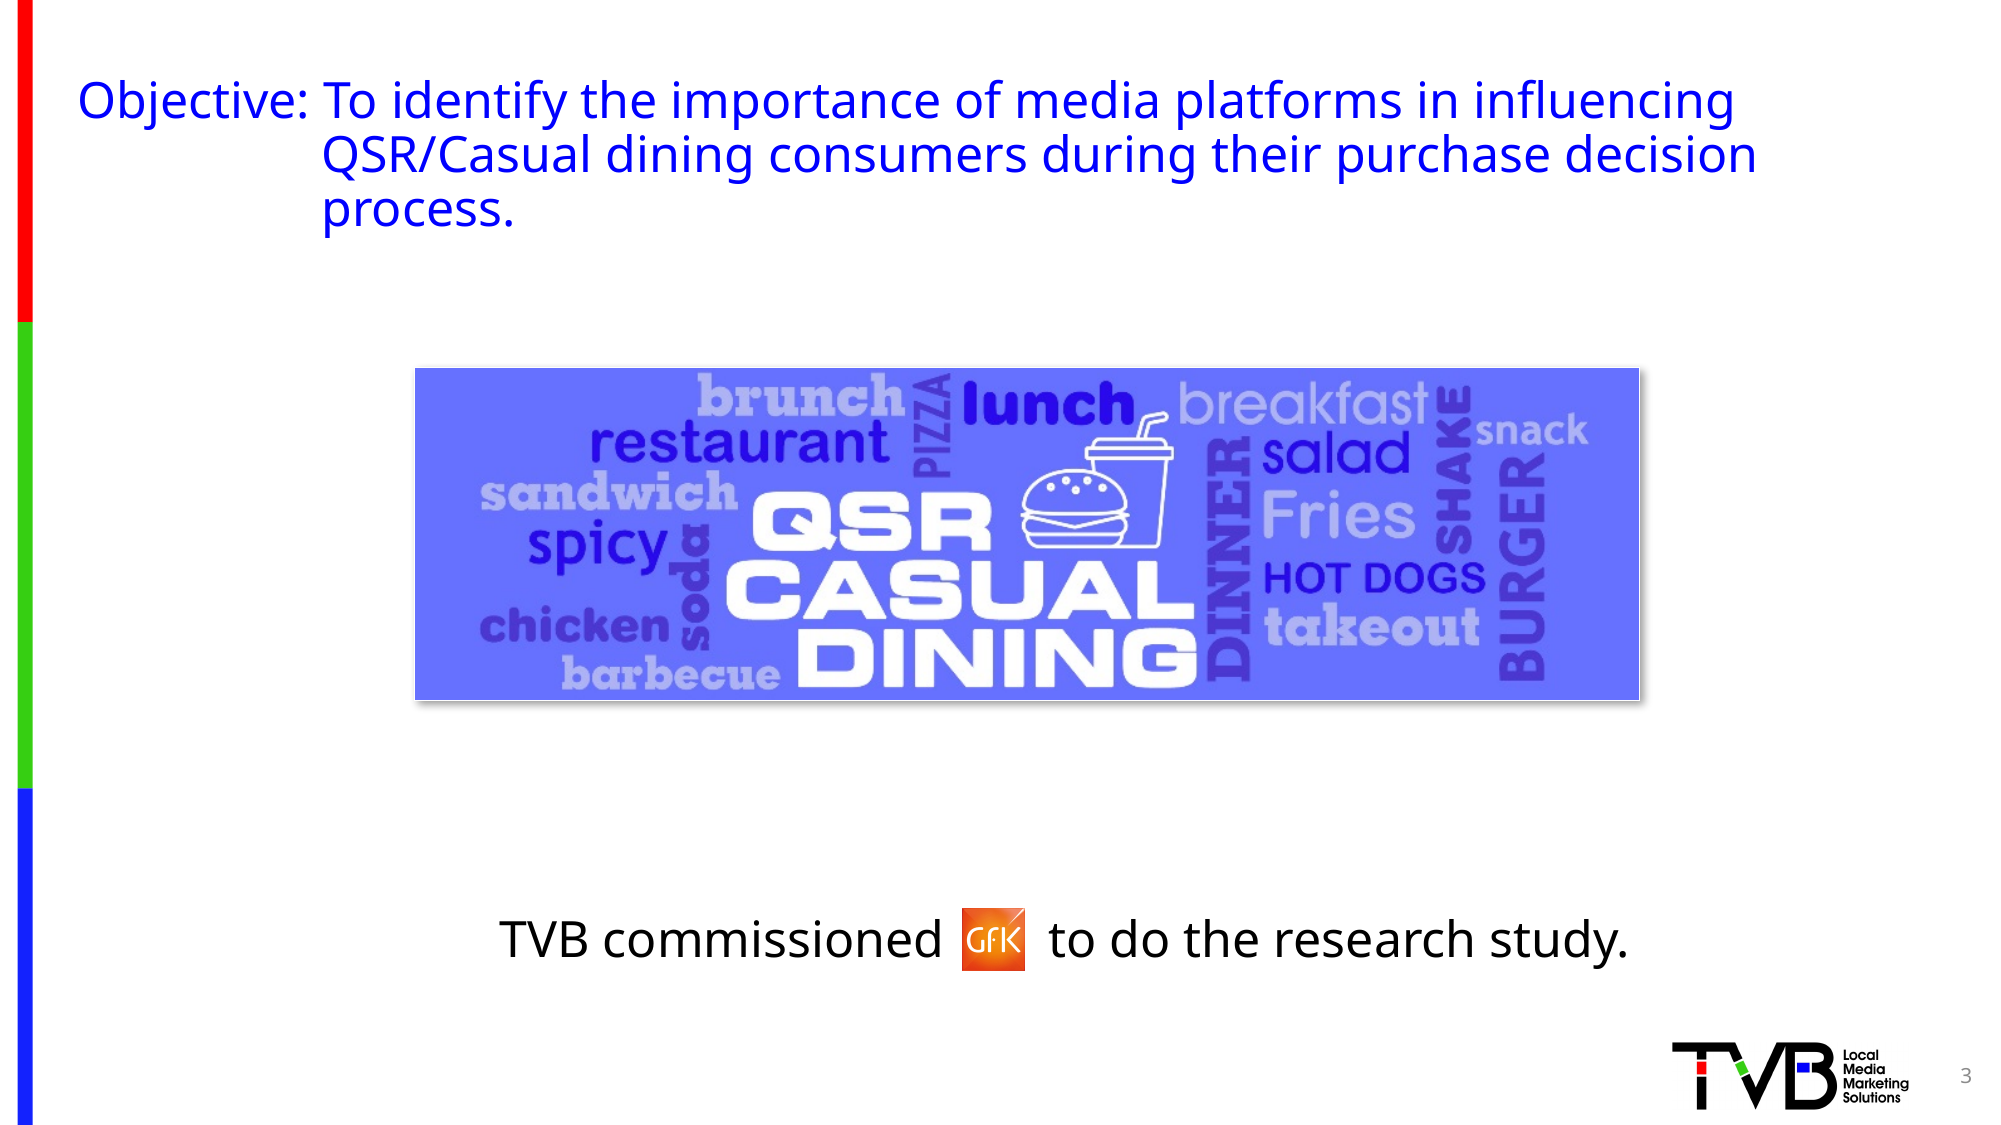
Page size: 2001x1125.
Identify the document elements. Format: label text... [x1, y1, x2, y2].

slide_number 3 [1824, 1046, 1988, 1107]
picture [962, 907, 1026, 971]
picture [1672, 1042, 1909, 1110]
text_box TVB commissioned to do the research study. [484, 899, 1646, 975]
picture [414, 367, 1641, 701]
title Objective: To identify the importance of media platforms in influencing QSR/Casual dining consumers during their purchase decision process. [62, 67, 1925, 174]
